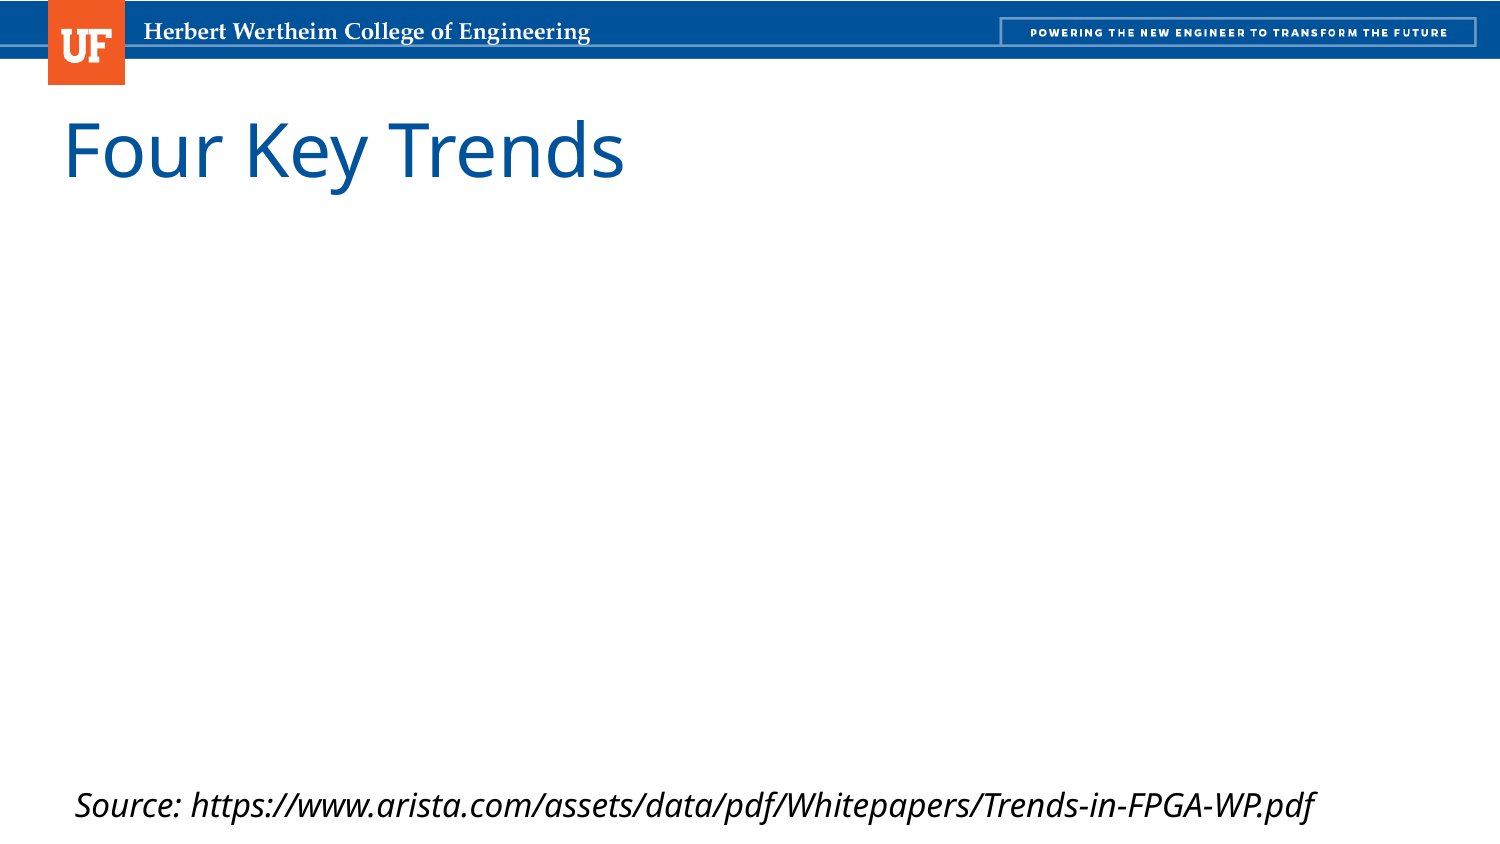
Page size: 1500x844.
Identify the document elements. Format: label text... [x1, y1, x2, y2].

title Four Key Trends [47, 95, 1288, 233]
text_box Source: https://www.arista.com/assets/data/pdf/Whitepapers/Trends-in-FPGA-WP.pdf [60, 776, 1331, 832]
picture [0, 0, 1500, 85]
